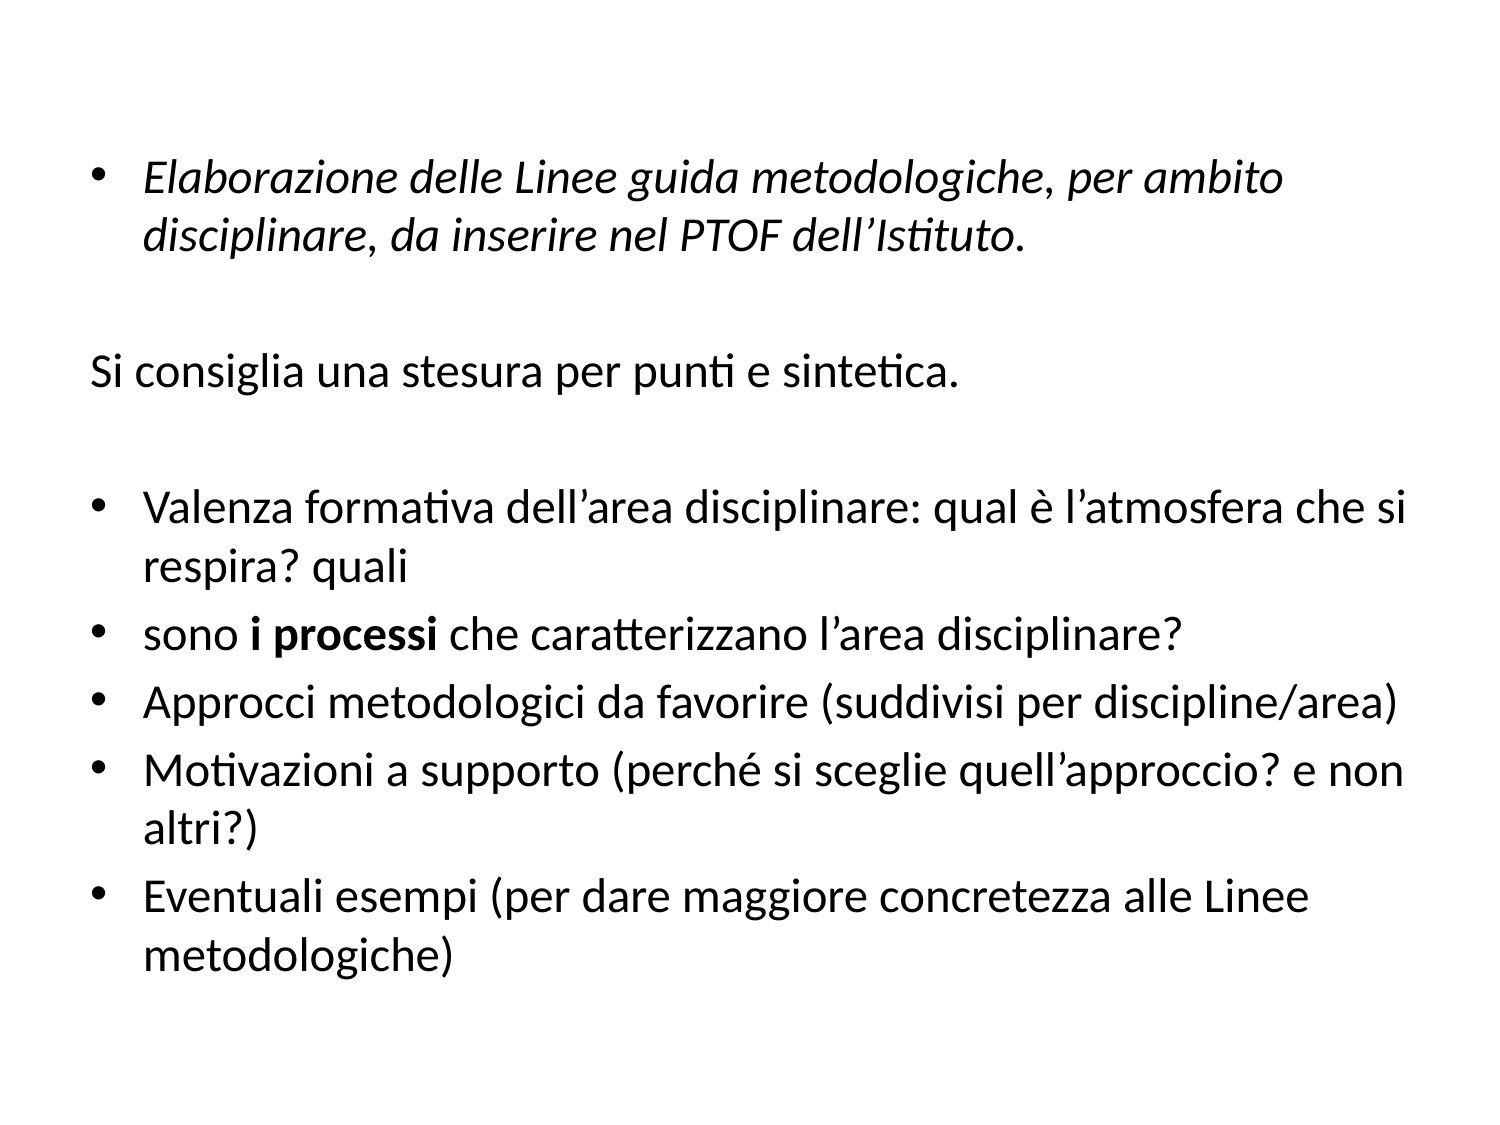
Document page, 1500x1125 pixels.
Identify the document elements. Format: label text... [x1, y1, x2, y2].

list Elaborazione delle Linee guida metodologiche, per ambito disciplinare, da inserire nel PTOF dell’Istituto. Si consiglia una stesura per punti e sintetica. Valenza formativa dell’area disciplinare: qual è l’atmosfera che si respira? quali sono i processi che caratterizzano l’area disciplinare? Approcci metodologici da favorire (suddivisi per discipline/area) Motivazioni a supporto (perché si sceglie quell’approccio? e non altri?) Eventuali esempi (per dare maggiore concretezza alle Linee metodologiche) [75, 137, 1425, 1005]
